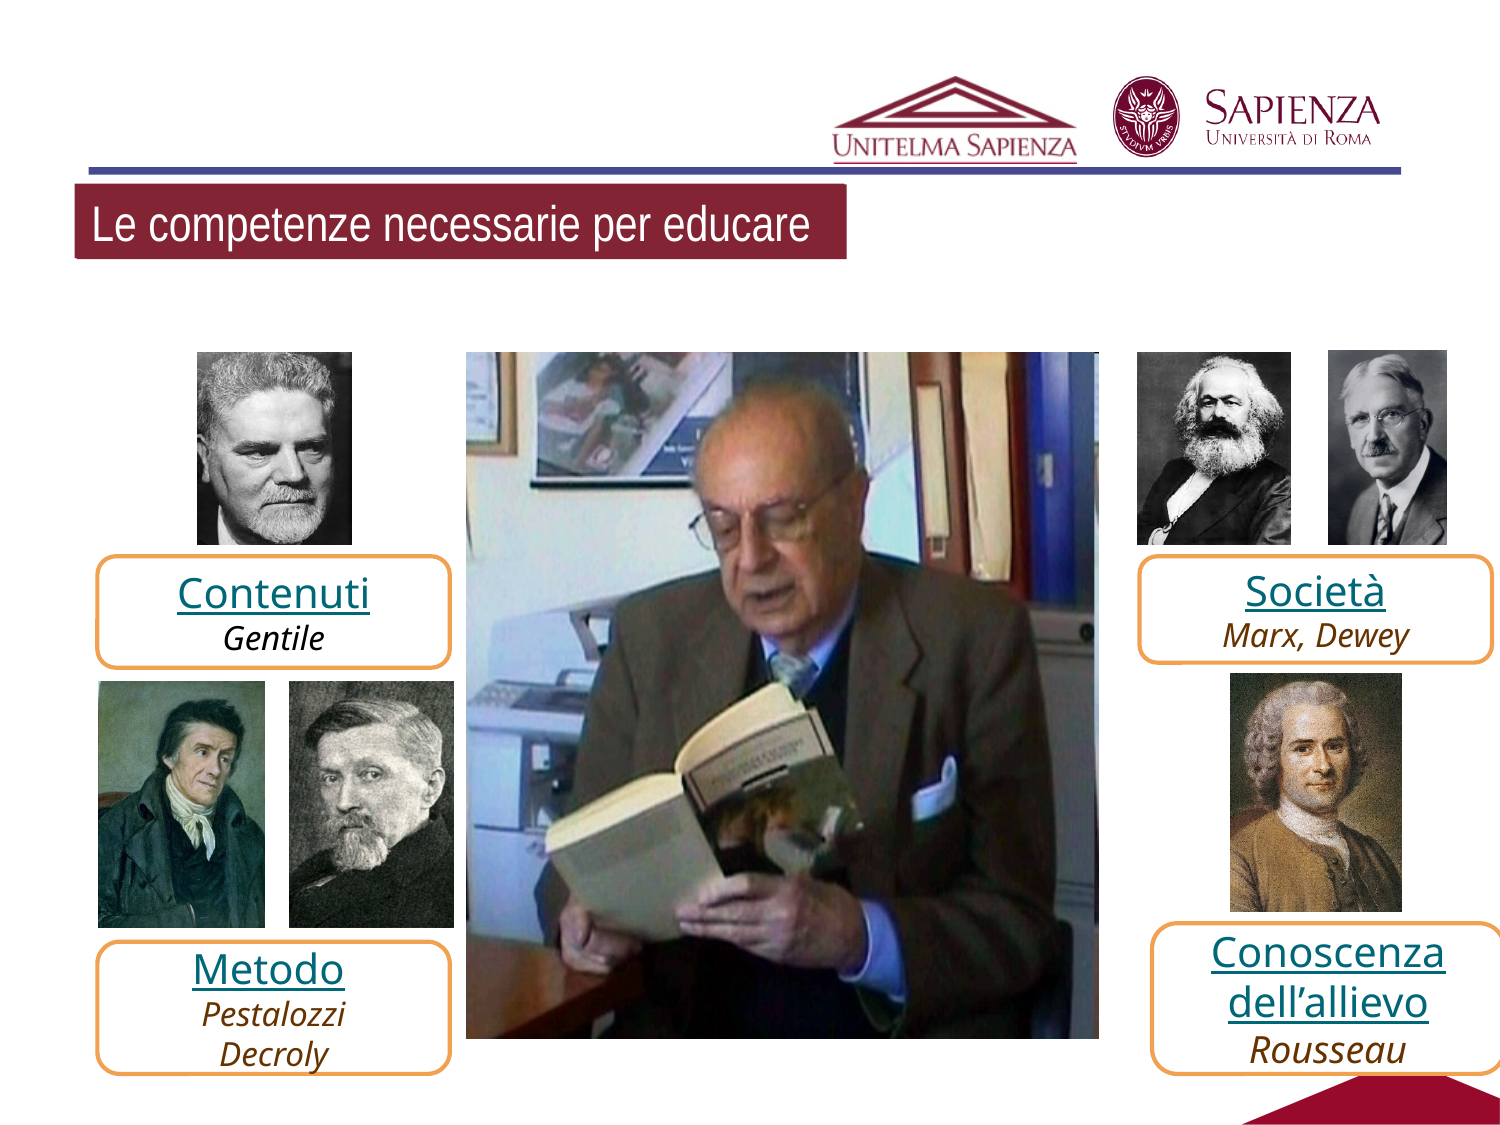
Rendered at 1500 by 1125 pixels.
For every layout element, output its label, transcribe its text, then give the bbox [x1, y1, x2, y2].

picture [289, 681, 455, 929]
picture [97, 681, 265, 929]
text_box Contenuti Gentile [95, 554, 452, 670]
picture [1104, 66, 1414, 164]
text_box Società Marx, Dewey [1137, 554, 1495, 665]
picture [466, 351, 1100, 1039]
picture [1328, 350, 1447, 546]
text_box Metodo Pestalozzi Decroly [95, 939, 452, 1077]
text_box Conoscenza dell’allievo Rousseau [1149, 921, 1500, 1077]
picture [197, 351, 352, 546]
picture [1230, 673, 1402, 913]
picture [832, 76, 1077, 164]
picture [1136, 351, 1291, 546]
text_box Le competenze necessarie per educare [76, 184, 847, 260]
picture [1241, 1068, 1500, 1125]
